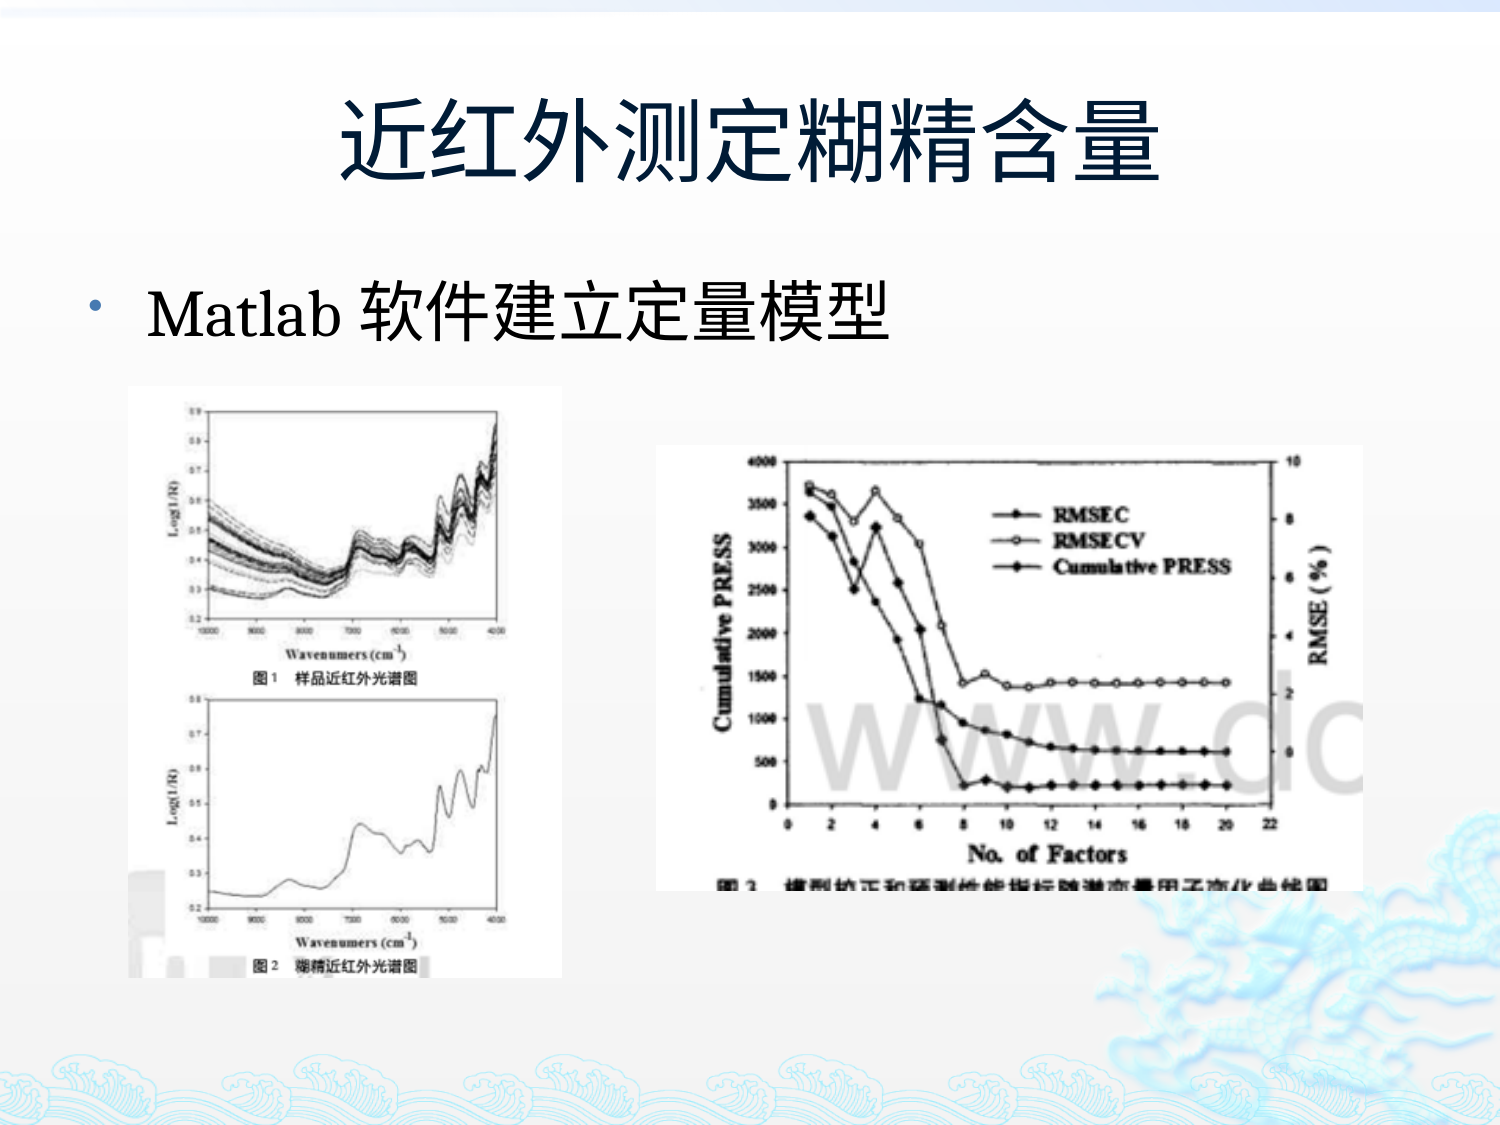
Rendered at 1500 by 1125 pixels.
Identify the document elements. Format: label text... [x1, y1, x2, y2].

picture [128, 386, 563, 978]
picture [655, 444, 1363, 892]
title 近红外测定糊精含量 [75, 45, 1425, 233]
list Matlab软件建立定量模型 [75, 262, 1425, 1005]
